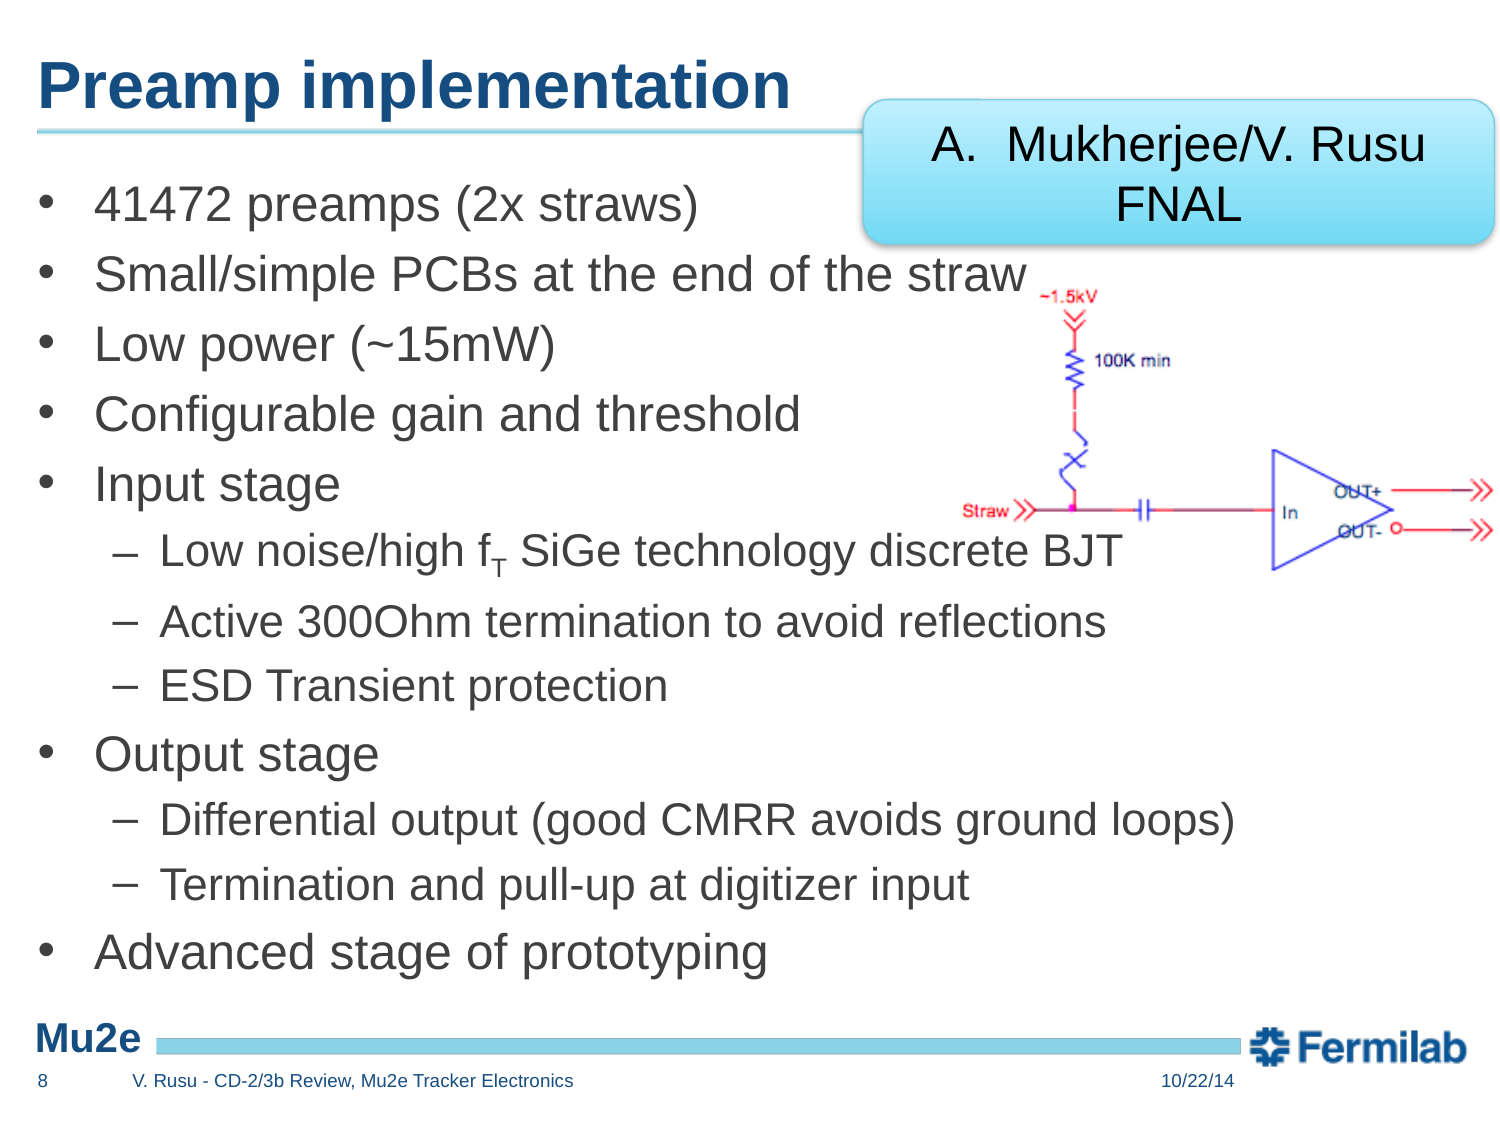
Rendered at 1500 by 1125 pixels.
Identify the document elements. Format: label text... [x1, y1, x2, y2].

list 41472 preamps (2x straws) Small/simple PCBs at the end of the straw Low power (~15mW) Configurable gain and threshold Input stage Low noise/high fT SiGe technology discrete BJT Active 300Ohm termination to avoid reflections ESD Transient protection Output stage Differential output (good CMRR avoids ground loops) Termination and pull-up at digitizer input Advanced stage of prototyping [37, 171, 1461, 990]
slide_number 8 [37, 1068, 111, 1109]
title Preamp implementation [37, 17, 1463, 123]
footer V. Rusu - CD-2/3b Review, Mu2e Tracker Electronics [132, 1068, 1014, 1109]
picture [952, 262, 1500, 576]
text_box Mukherjee/V. Rusu FNAL [862, 98, 1496, 245]
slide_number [1058, 1068, 1235, 1109]
